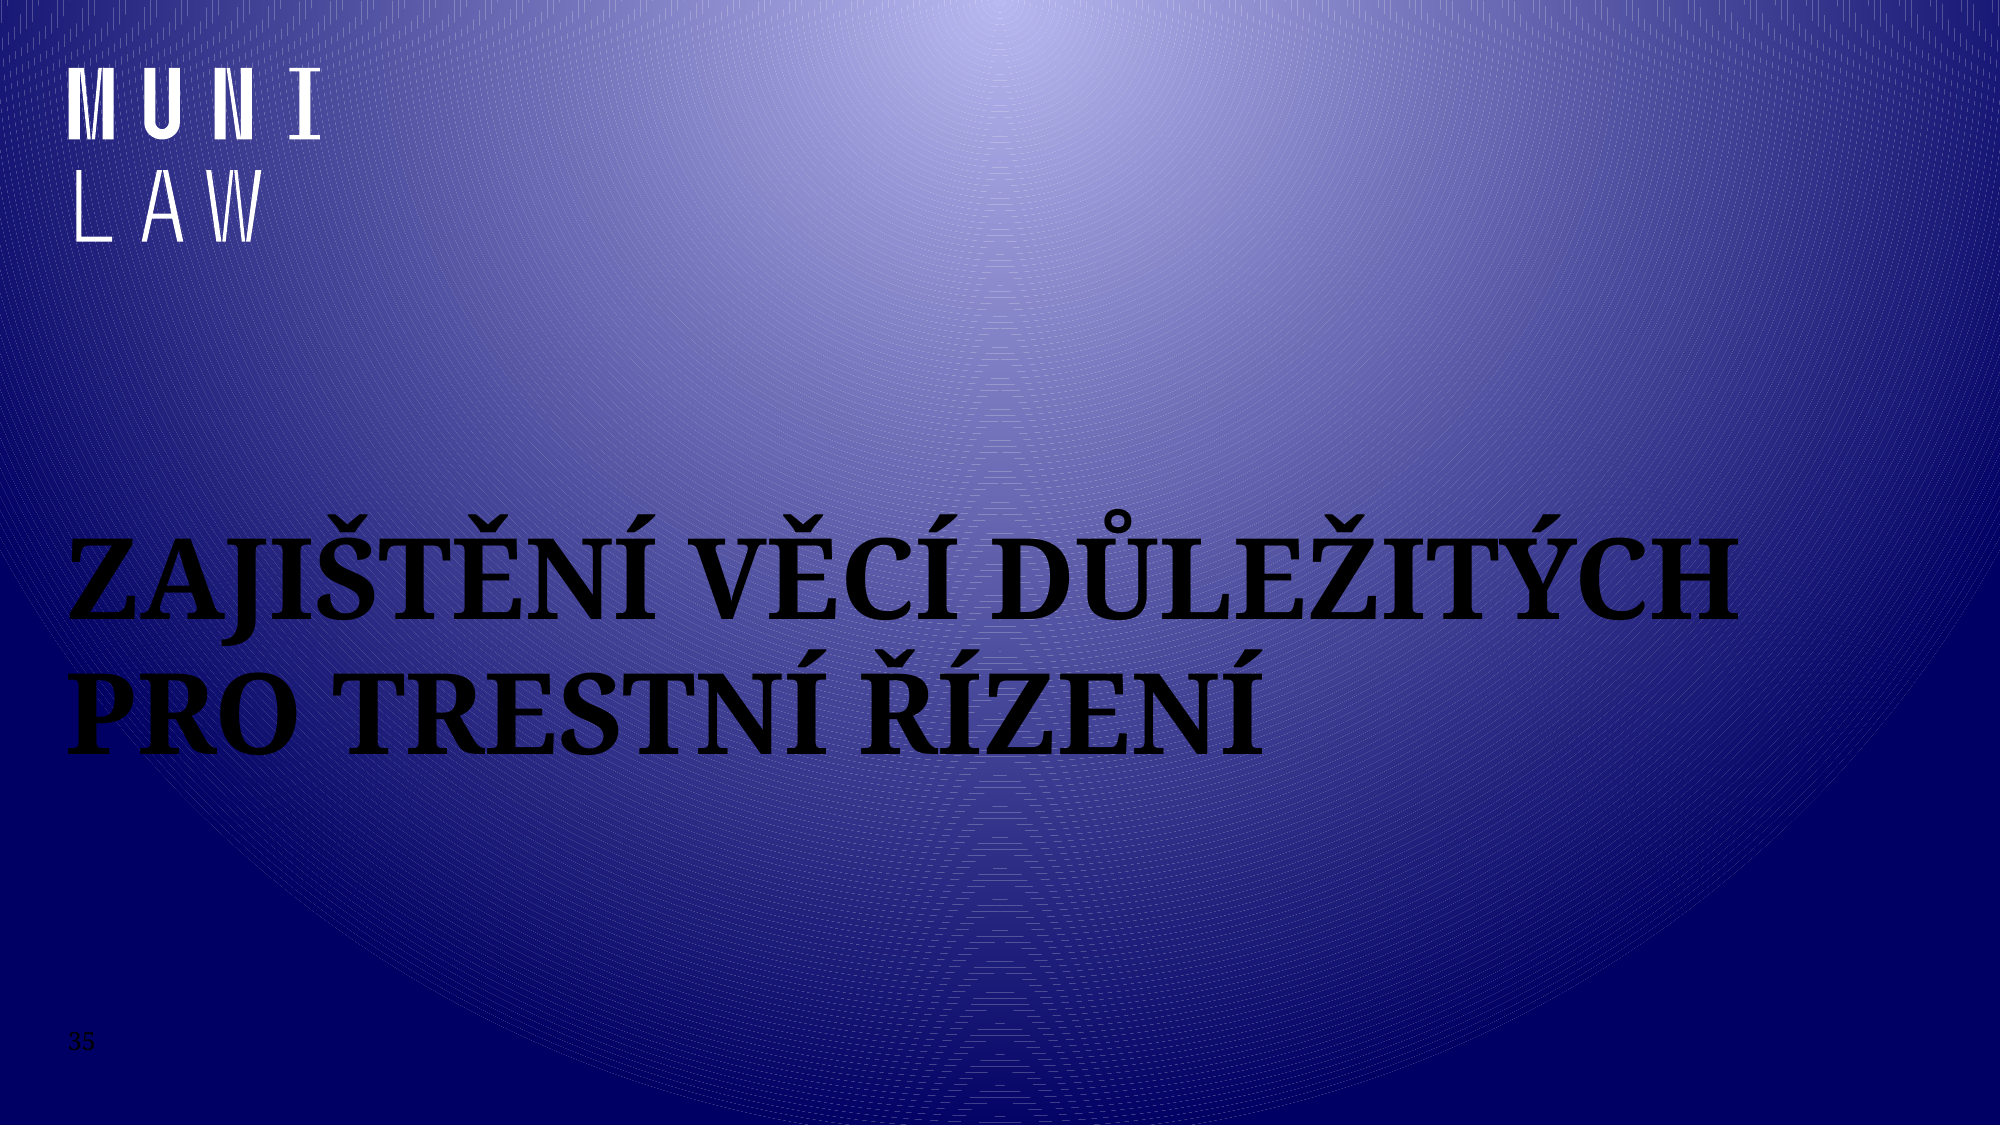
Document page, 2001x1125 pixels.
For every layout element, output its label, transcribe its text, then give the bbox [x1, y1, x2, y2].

slide_number 35 [67, 1021, 110, 1063]
title Zajištění věcí důležitých pro trestní řízení [65, 414, 1930, 869]
